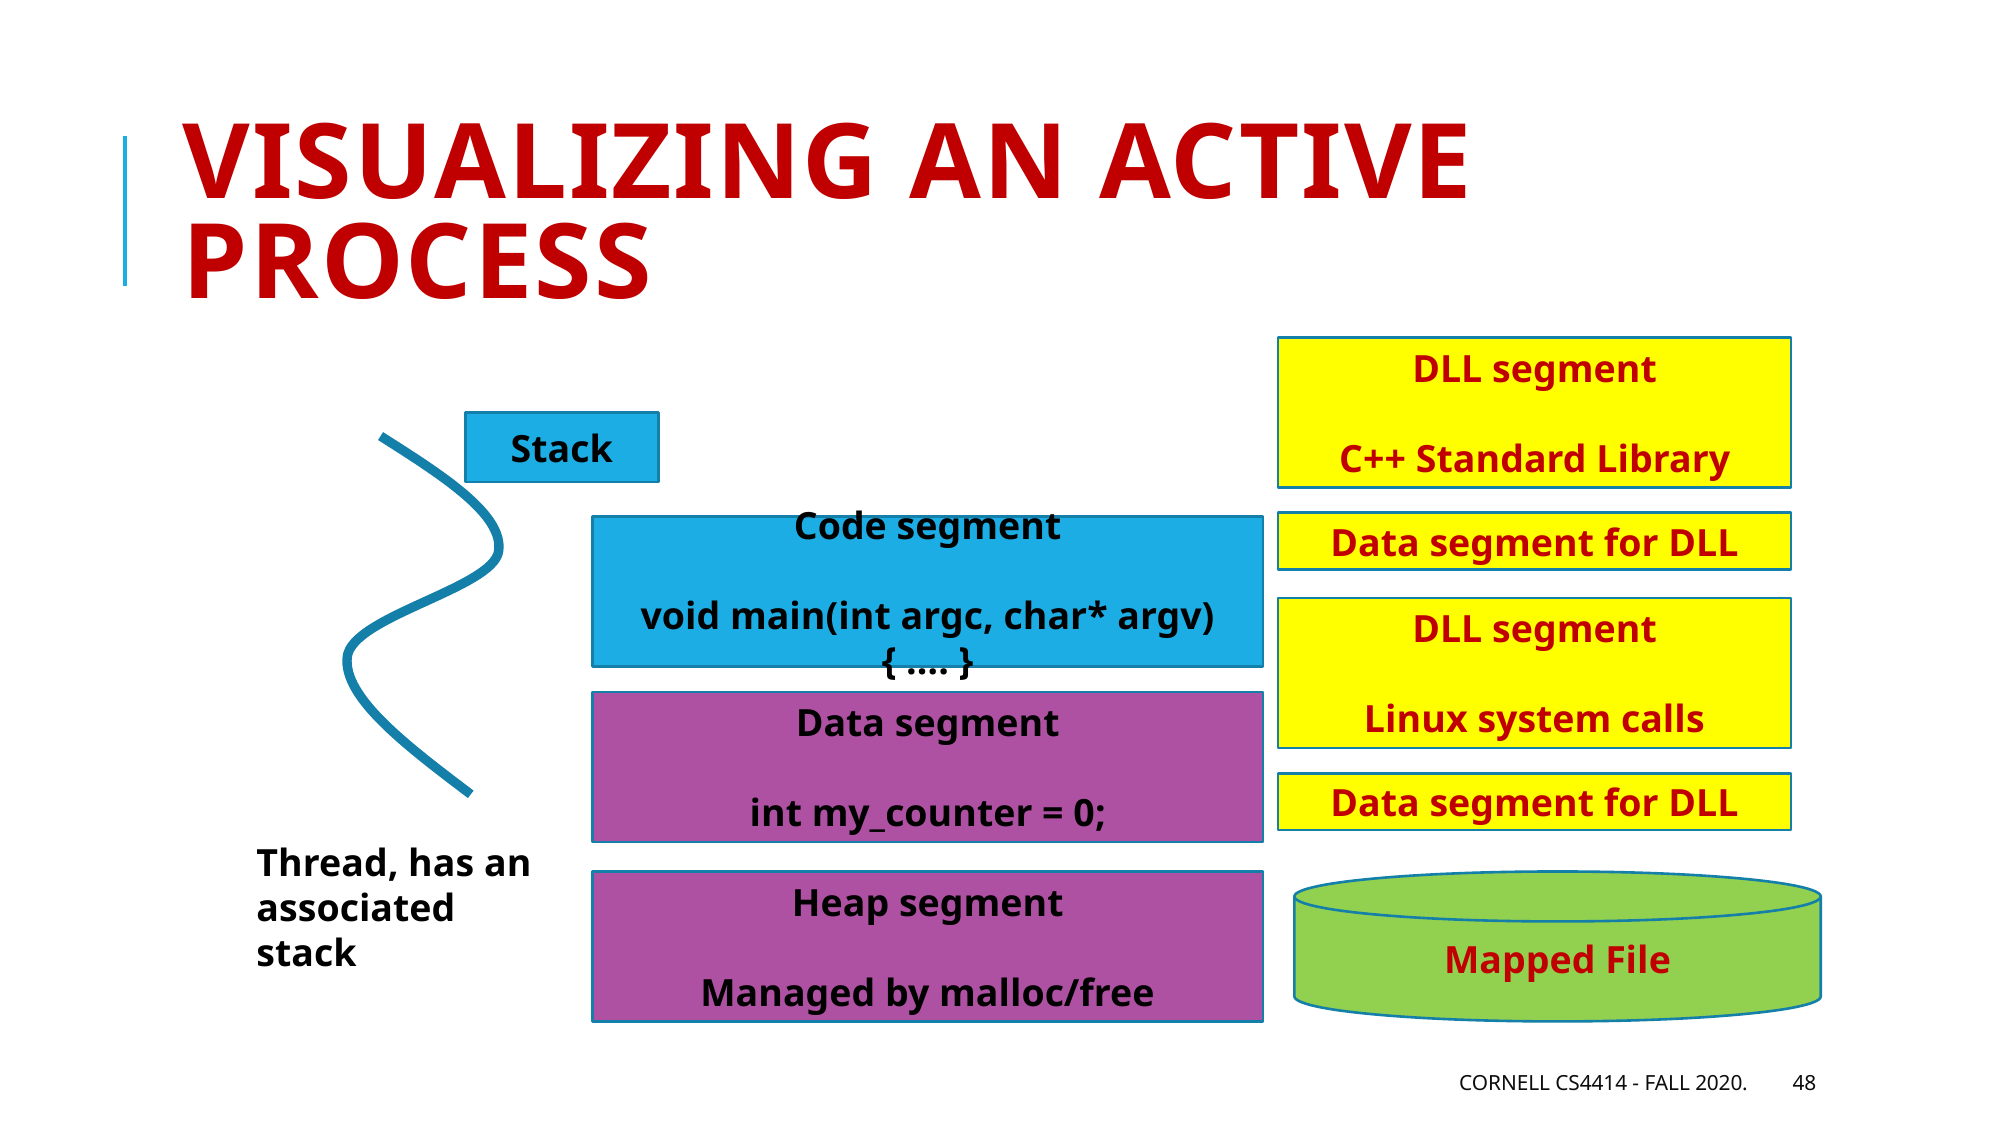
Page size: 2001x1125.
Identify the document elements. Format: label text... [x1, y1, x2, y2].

text_box [345, 434, 501, 796]
text_box Code segment void main(int argc, char* argv) { …. } [591, 515, 1264, 668]
text_box Heap segment Managed by malloc/free [591, 870, 1264, 1023]
text_box Data segment int my_counter = 0; [591, 691, 1264, 843]
title Visualizing an active process [168, 96, 1938, 342]
text_box Mapped File [1293, 870, 1823, 1023]
text_box Stack [464, 411, 660, 483]
text_box Data segment for DLL [1277, 772, 1792, 831]
text_box Thread, has an associated stack [241, 831, 560, 982]
text_box DLL segment Linux system calls [1277, 597, 1792, 749]
slide_number 48 [1777, 1061, 1938, 1107]
text_box DLL segment C++ Standard Library [1277, 336, 1792, 489]
footer Cornell CS4414 - Fall 2020. [794, 1061, 1763, 1107]
text_box Data segment for DLL [1277, 511, 1792, 571]
